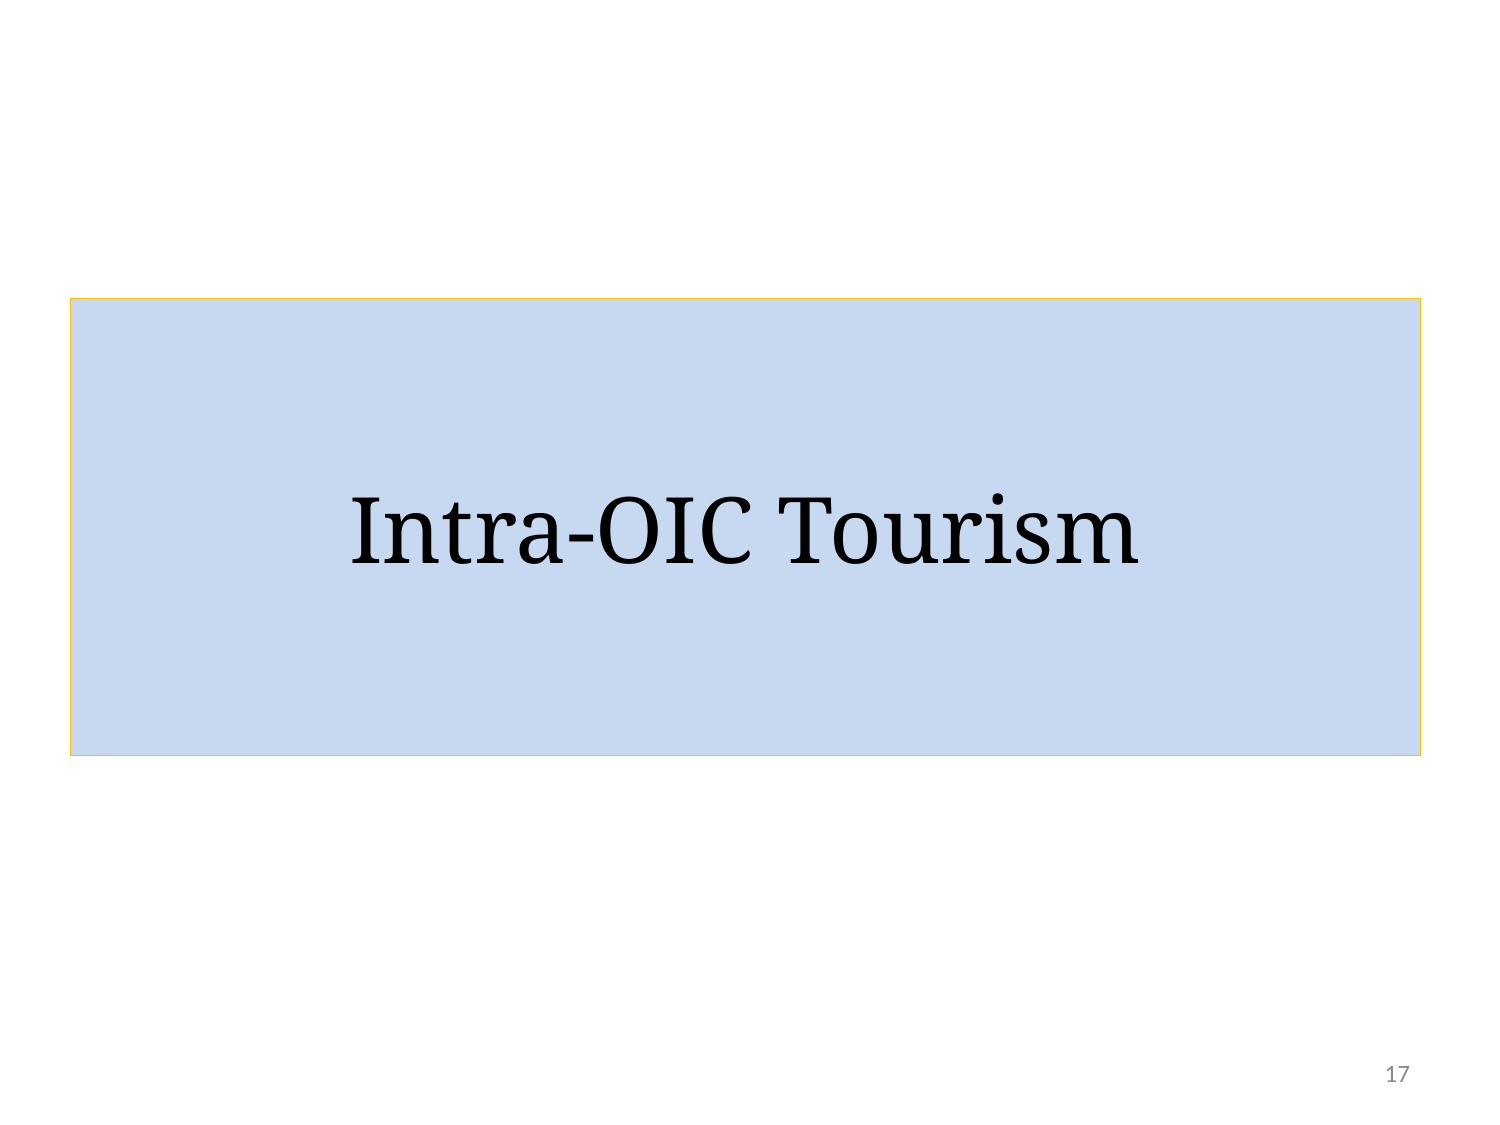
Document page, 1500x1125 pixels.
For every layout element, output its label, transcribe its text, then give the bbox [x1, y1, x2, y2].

slide_number 17 [1074, 1042, 1425, 1103]
title Intra-OIC Tourism [70, 298, 1421, 756]
